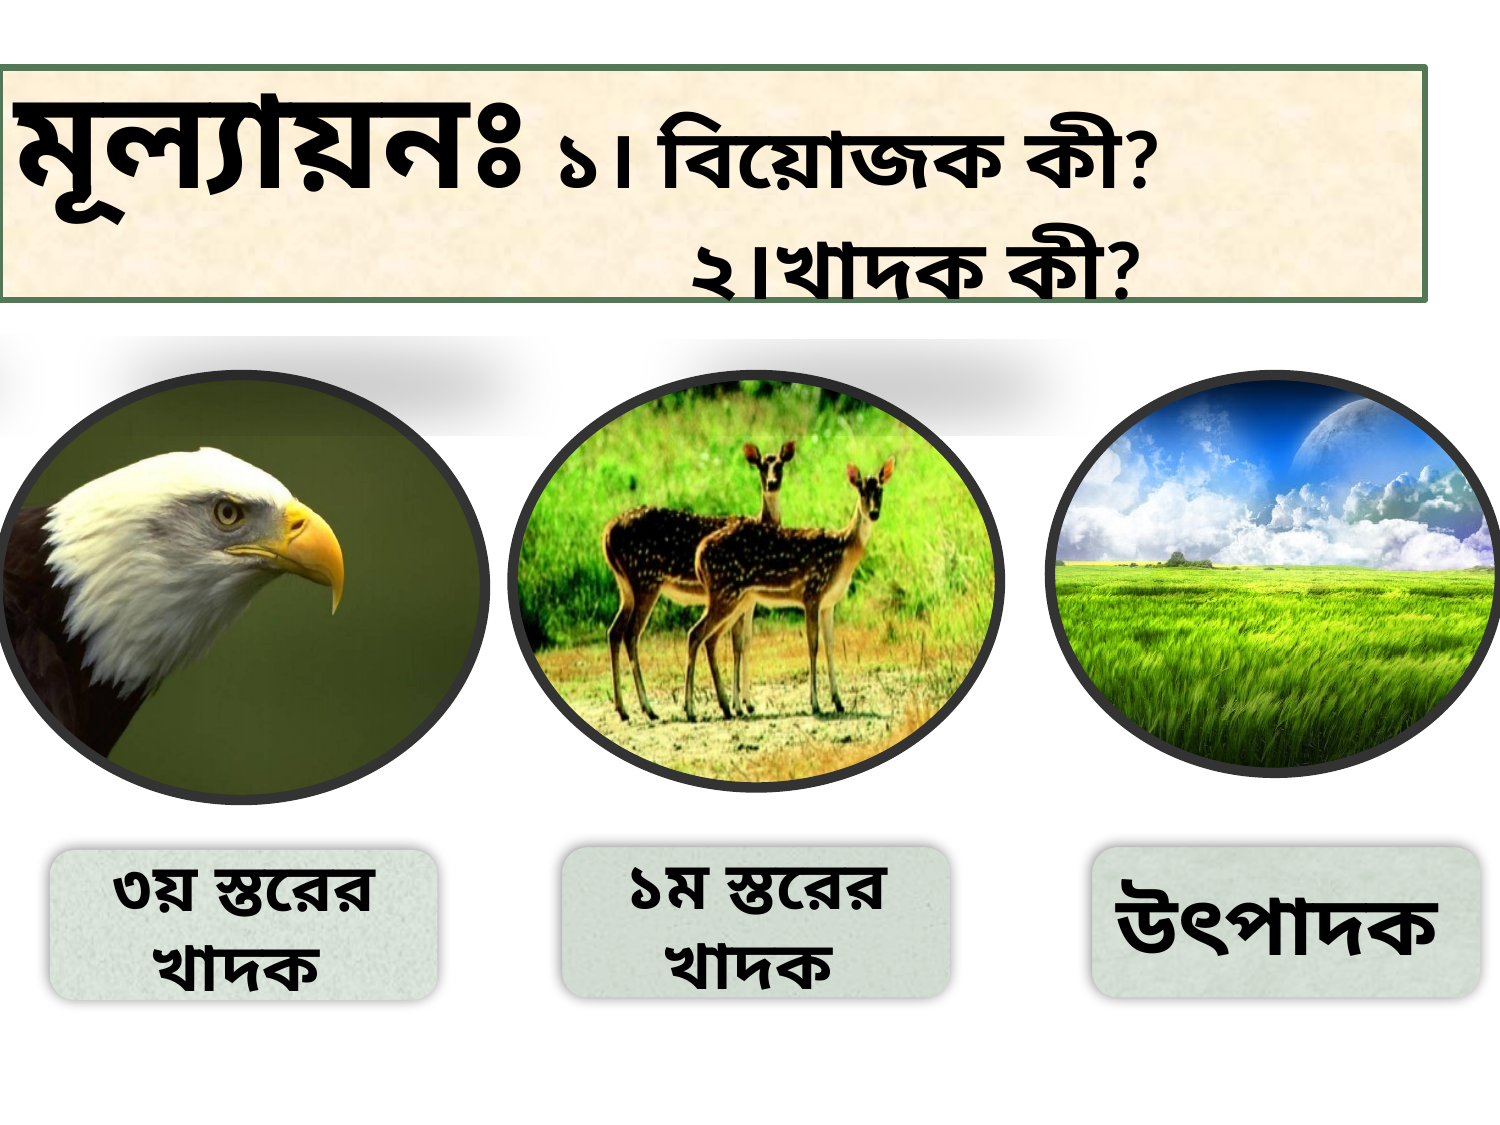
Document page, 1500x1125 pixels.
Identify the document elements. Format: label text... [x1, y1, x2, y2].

text_box উৎপাদক [1092, 847, 1480, 998]
text_box মূল্যায়নঃ ১। বিয়োজক কী? ২।খাদক কী? [0, 64, 1428, 303]
picture [0, 375, 486, 801]
text_box ৩য় স্তরের খাদক [49, 849, 438, 1000]
text_box ১ম স্তরের খাদক [562, 847, 950, 998]
picture [1050, 375, 1500, 773]
picture [513, 375, 1001, 787]
